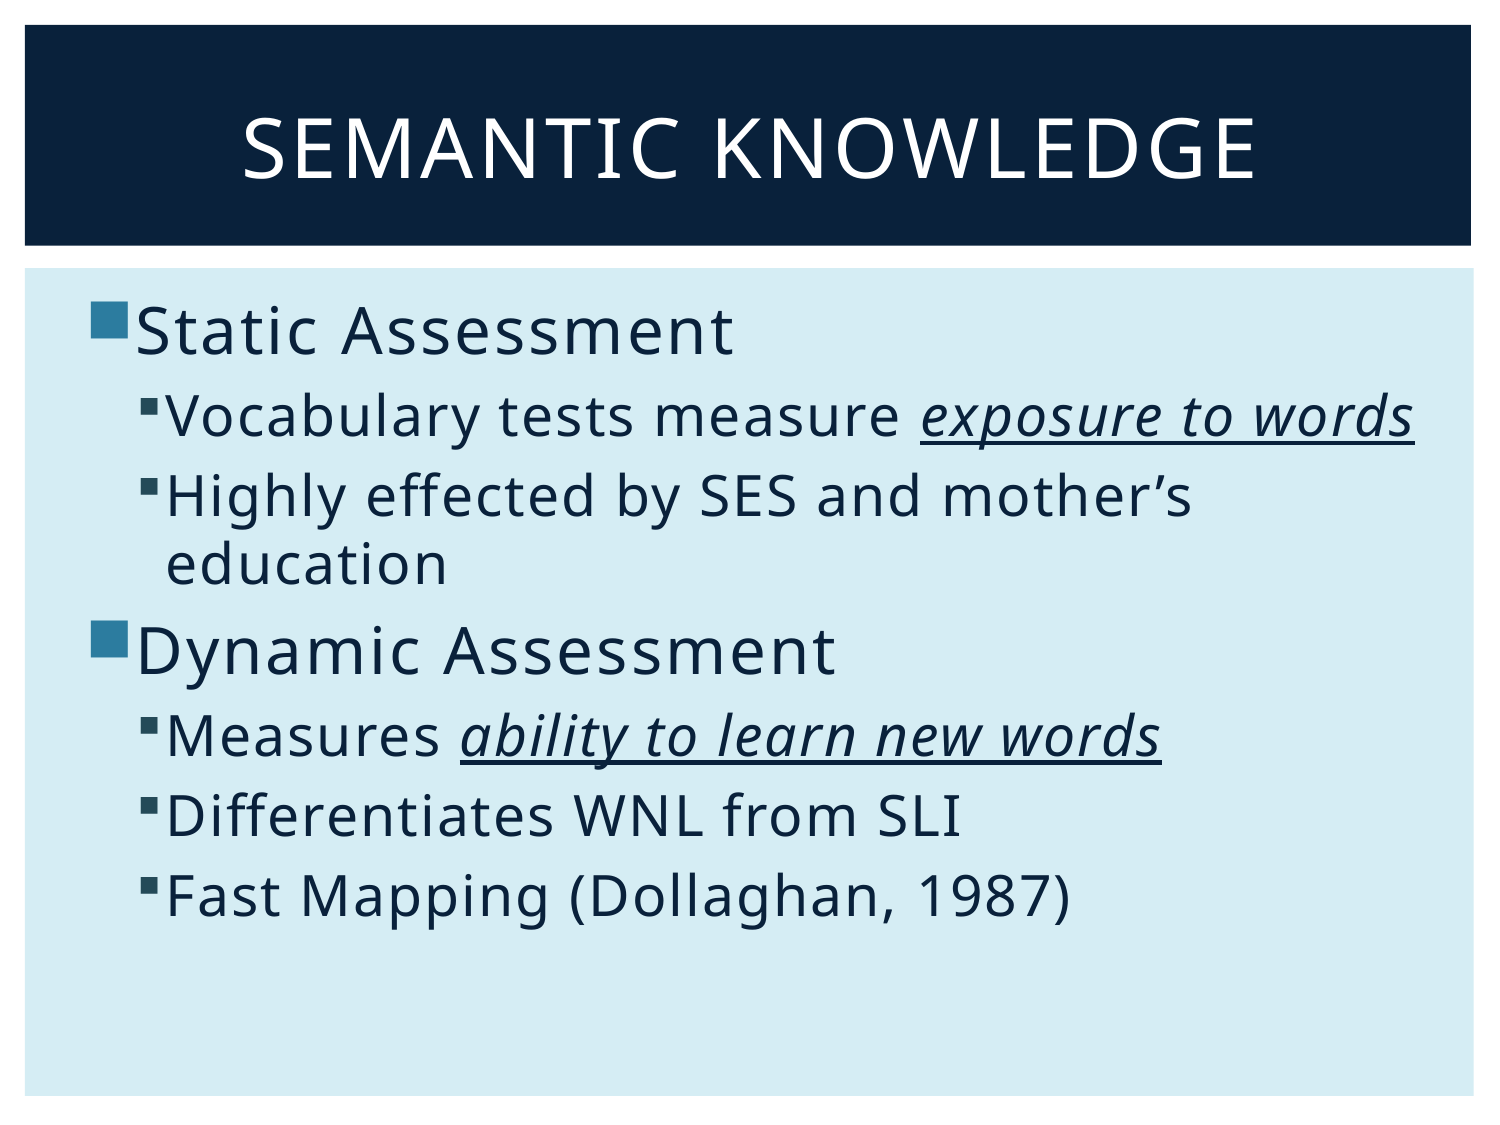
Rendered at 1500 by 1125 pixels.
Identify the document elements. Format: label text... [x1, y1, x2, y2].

list Static Assessment Vocabulary tests measure exposure to words Highly effected by SES and mother’s education Dynamic Assessment Measures ability to learn new words Differentiates WNL from SLI Fast Mapping (Dollaghan, 1987) [62, 281, 1442, 1005]
title Semantic Knowledge [62, 58, 1438, 232]
